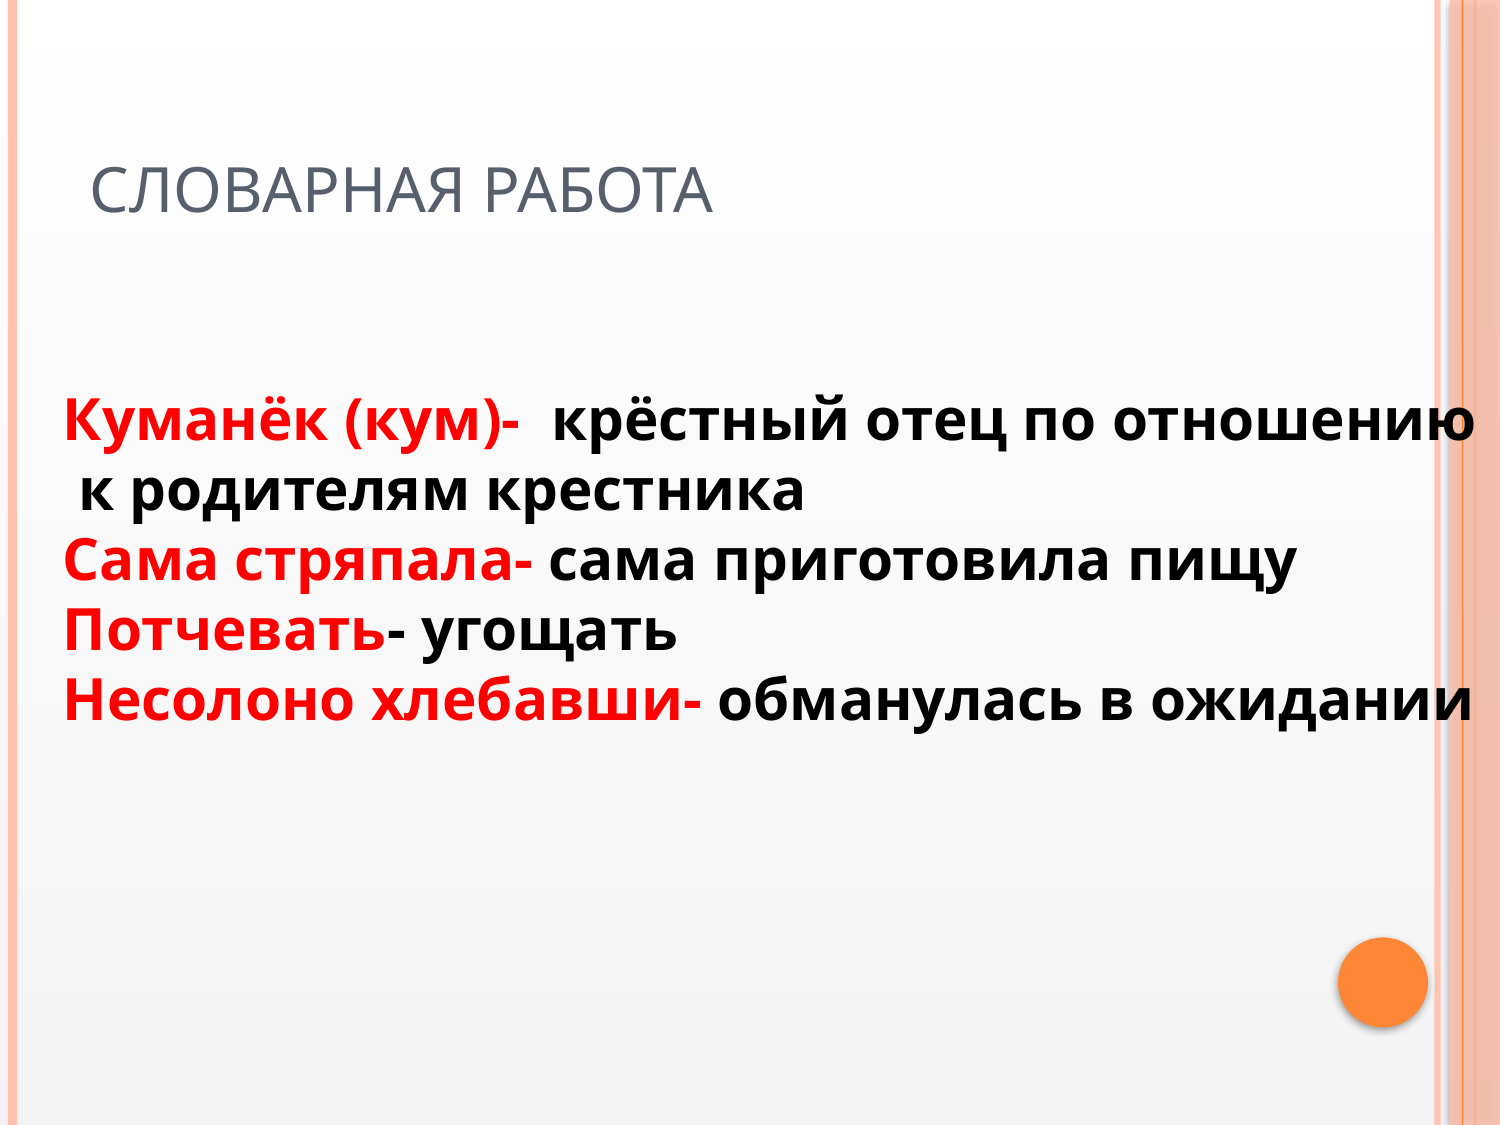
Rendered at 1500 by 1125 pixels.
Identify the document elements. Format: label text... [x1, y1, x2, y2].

text_box Куманёк (кум)- крёстный отец по отношению к родителям крестника Сама стряпала- сама приготовила пищу Потчевать- угощать Несолоно хлебавши- обманулась в ожидании [48, 374, 1492, 810]
title Словарная работа [75, 45, 1300, 233]
